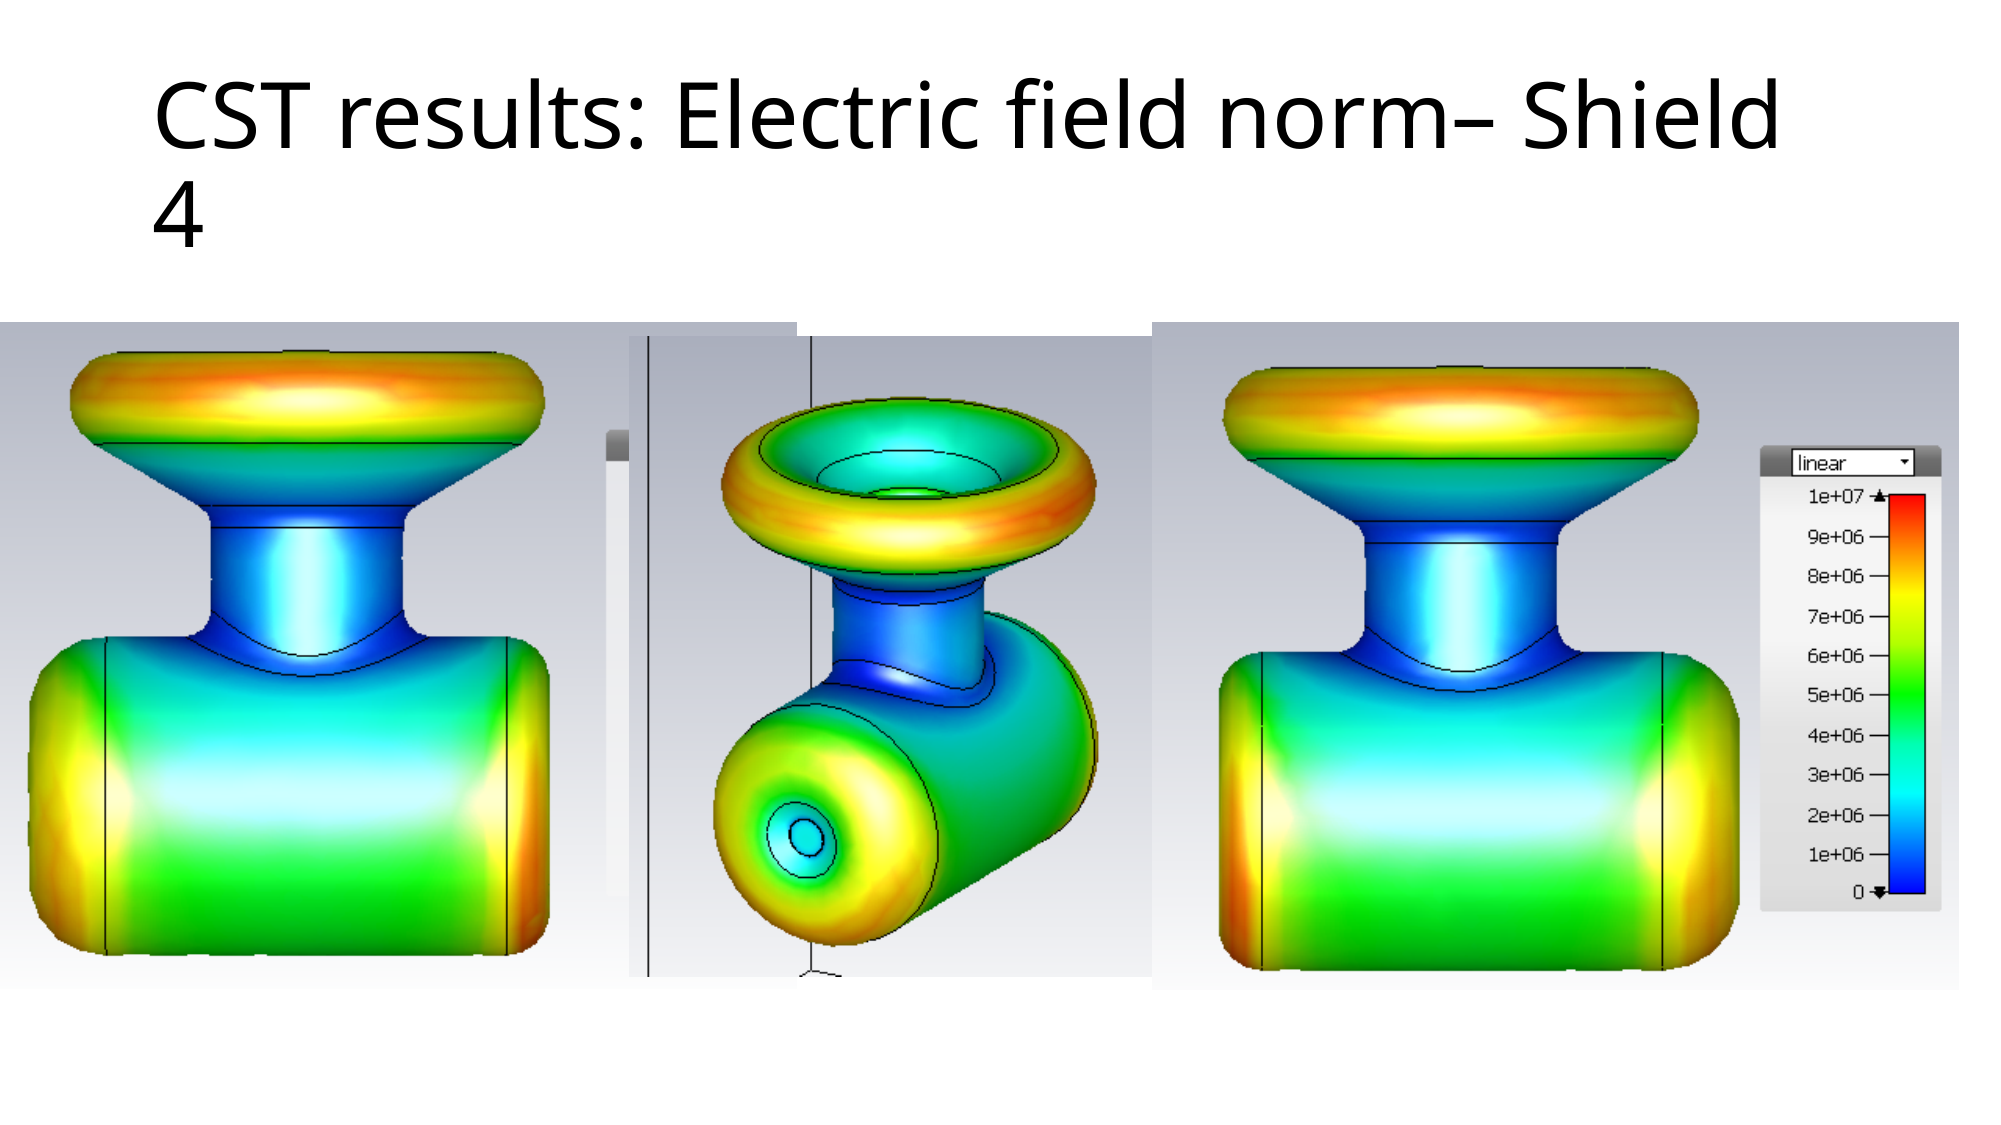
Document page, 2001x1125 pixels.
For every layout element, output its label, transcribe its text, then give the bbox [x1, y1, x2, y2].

title CST results: Electric field norm– Shield 4 [137, 59, 1863, 278]
picture [1152, 322, 1959, 990]
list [629, 335, 1152, 977]
picture [0, 322, 797, 989]
